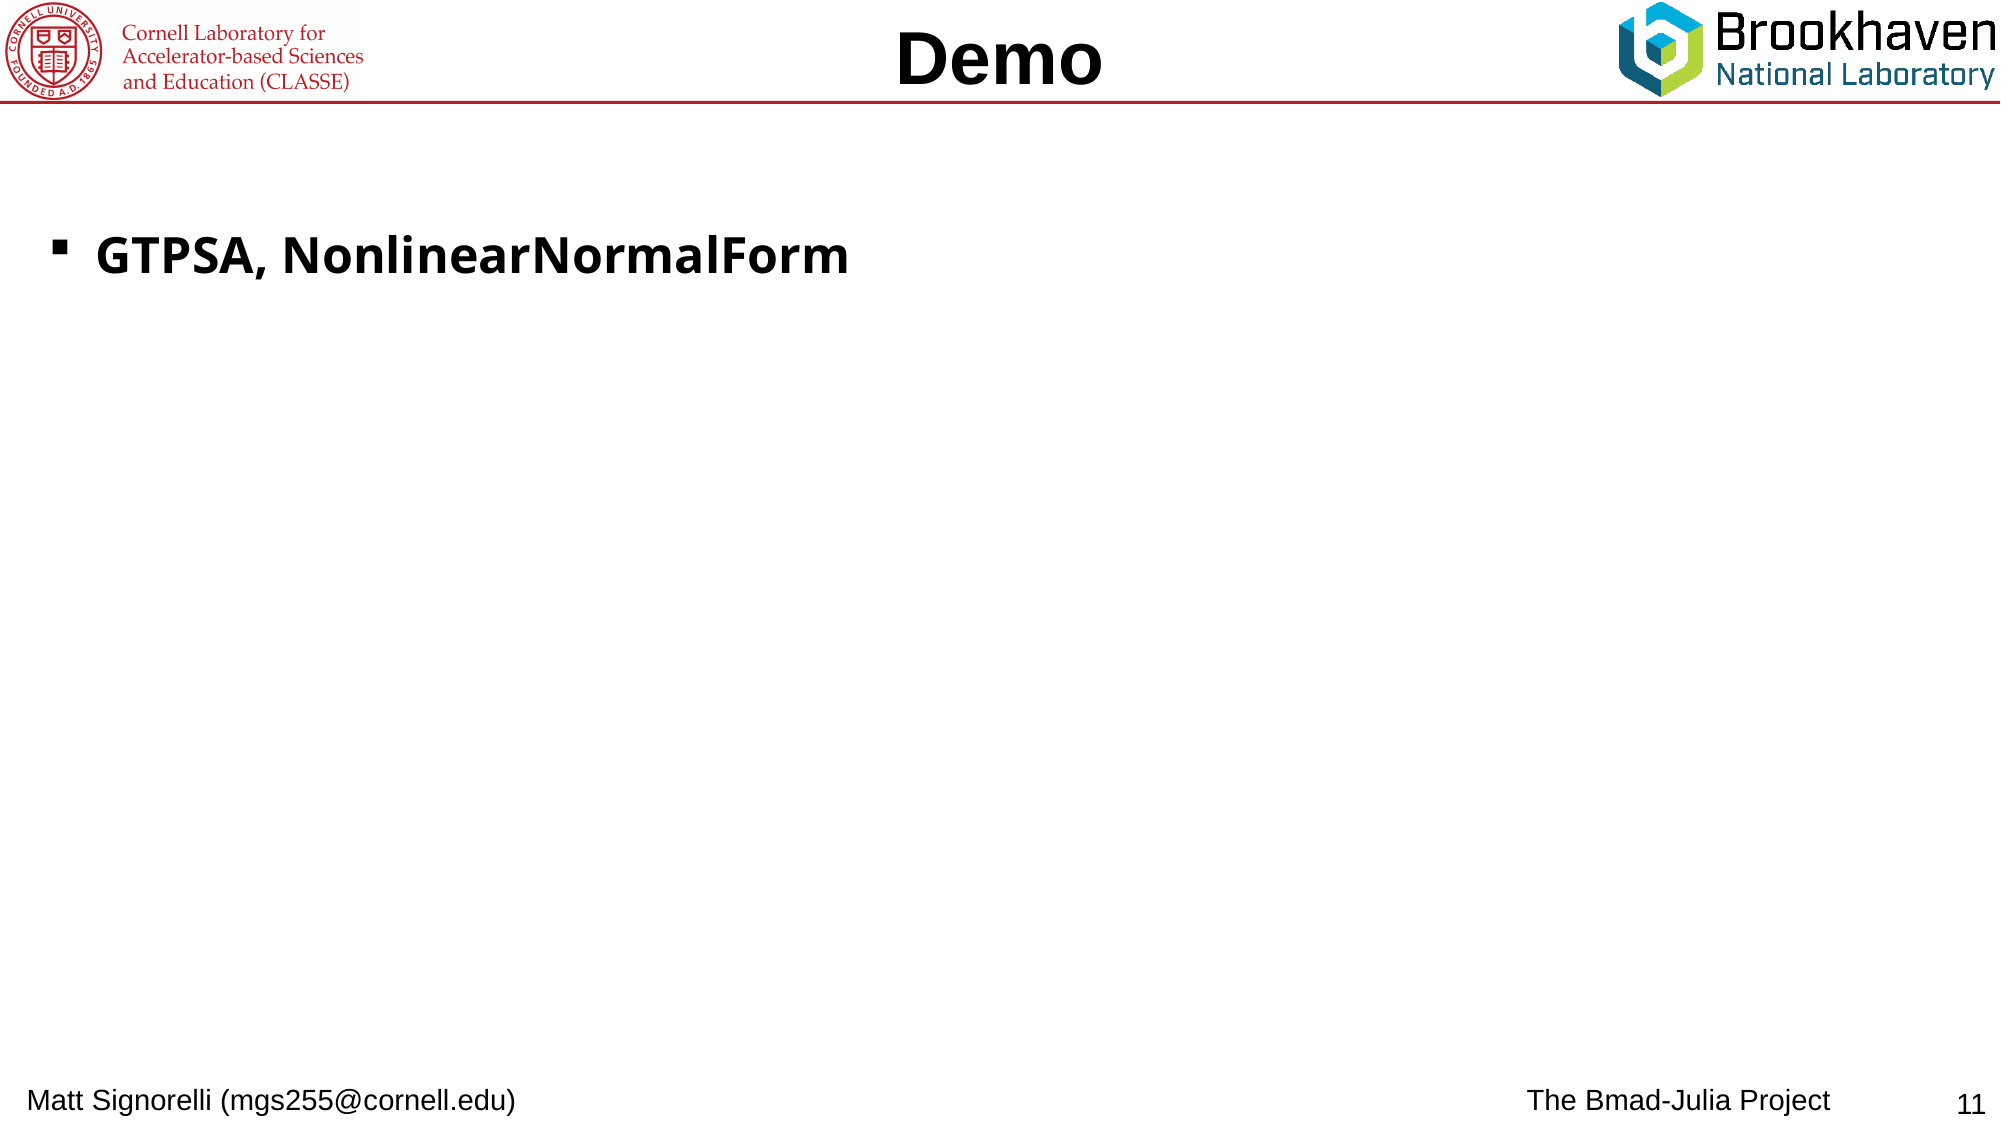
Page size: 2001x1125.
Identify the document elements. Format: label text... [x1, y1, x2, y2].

text_box Demo [0, 2, 2000, 108]
text_box GTPSA, NonlinearNormalForm [33, 216, 2000, 292]
